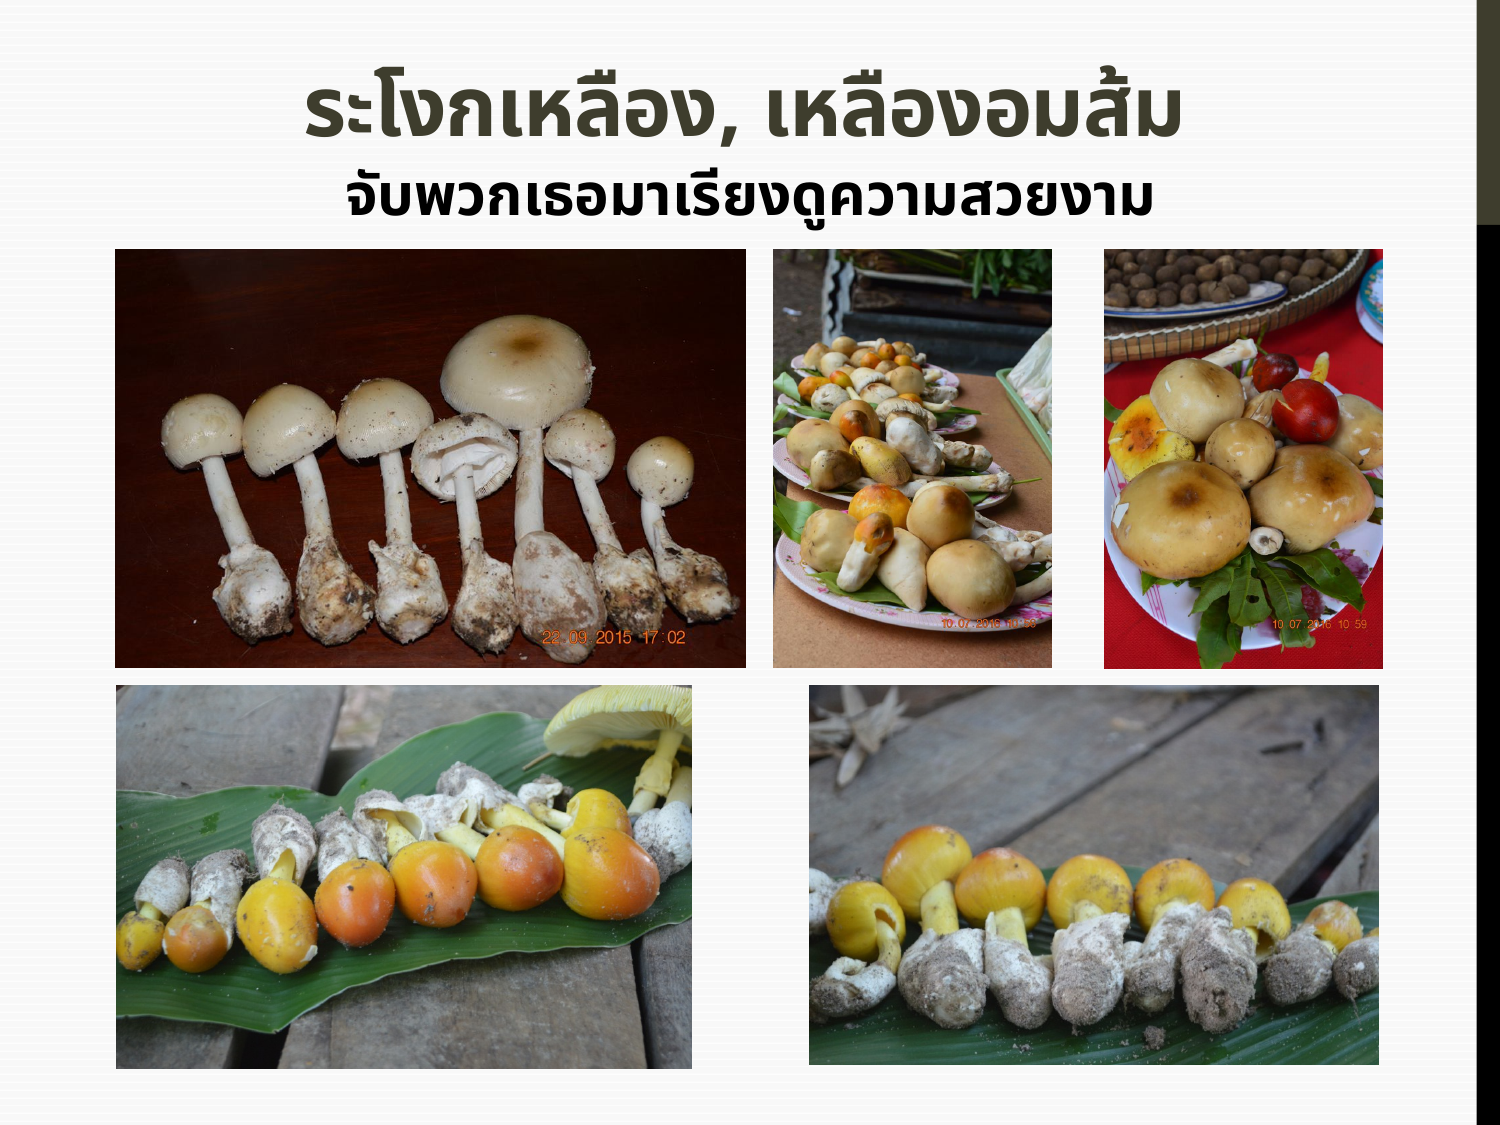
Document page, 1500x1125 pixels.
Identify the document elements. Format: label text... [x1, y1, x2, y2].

list จับพวกเธอมาเรียงดูความสวยงาม [29, 149, 1397, 268]
picture [1103, 249, 1383, 669]
picture [773, 248, 1053, 669]
picture [115, 685, 693, 1069]
picture [808, 685, 1379, 1065]
title ระโงกเหลือง, เหลืองอมส้ม [113, 42, 1376, 149]
picture [115, 248, 747, 669]
